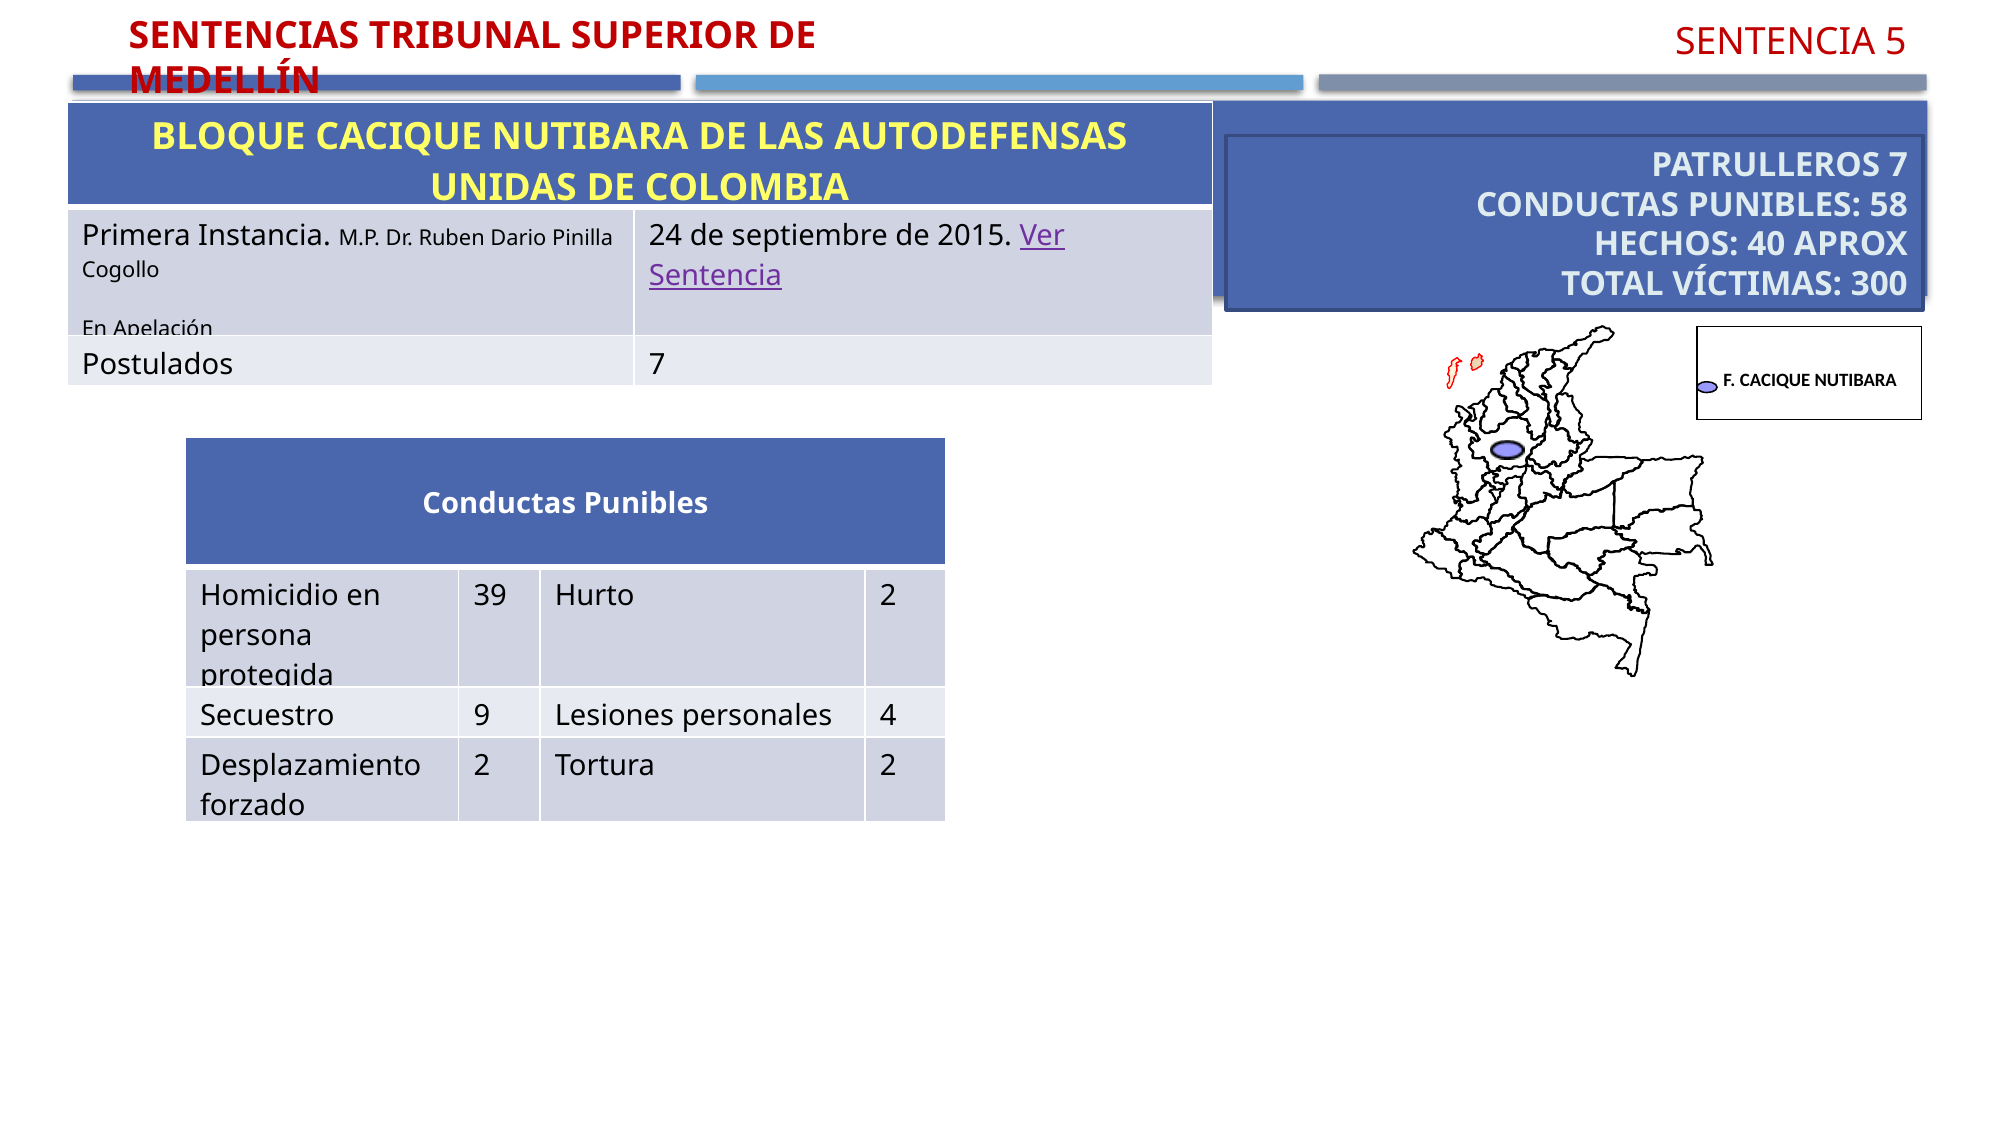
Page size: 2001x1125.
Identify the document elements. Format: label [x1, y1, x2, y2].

table_cell [866, 738, 945, 821]
table_cell [459, 688, 539, 736]
table_cell [541, 738, 864, 821]
table_cell [186, 738, 458, 821]
text_box [114, 3, 918, 109]
table_cell [68, 210, 633, 335]
table_header [186, 438, 945, 564]
table_header [68, 103, 1212, 204]
table_cell [68, 336, 633, 385]
table_cell [459, 570, 539, 686]
picture [1490, 439, 1525, 461]
table_cell [866, 570, 945, 686]
table_cell [541, 570, 864, 686]
table_cell [866, 688, 945, 736]
table_cell [459, 738, 539, 821]
table_cell [186, 688, 458, 736]
table_cell [186, 570, 458, 686]
text_box [1412, 325, 1940, 677]
table_cell [541, 688, 864, 736]
text_box [1224, 9, 1922, 70]
text_box [1213, 125, 1925, 312]
table_cell [635, 336, 1212, 385]
table_cell [635, 210, 1212, 335]
